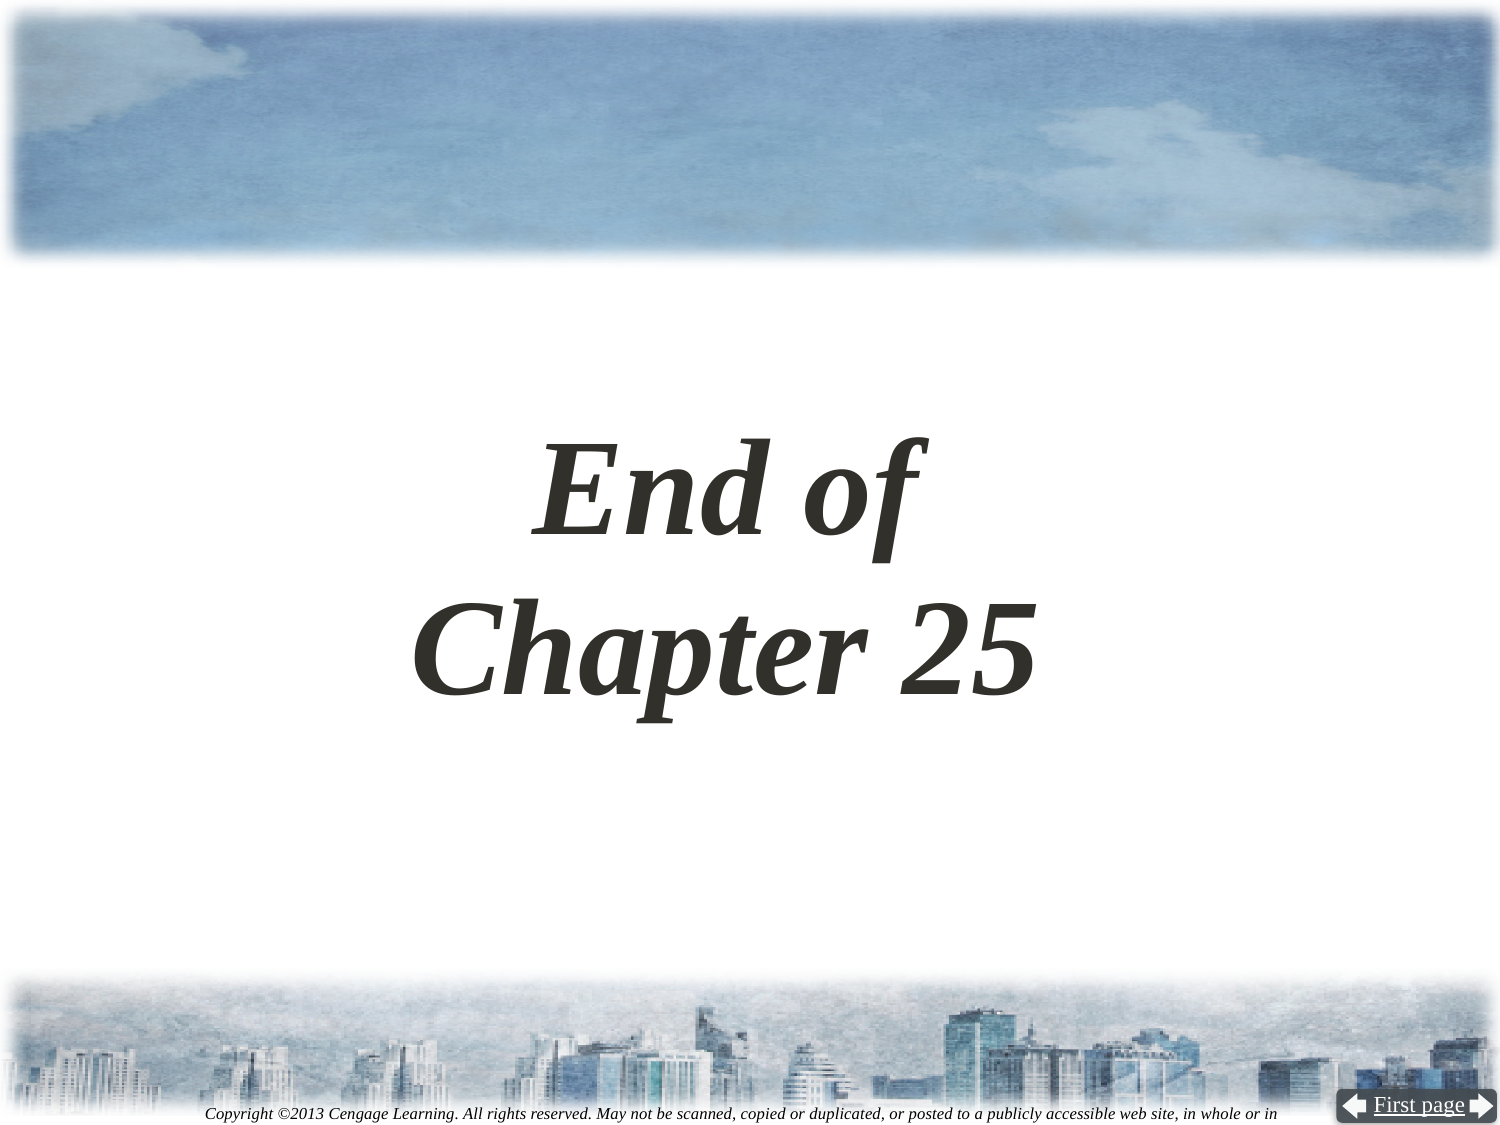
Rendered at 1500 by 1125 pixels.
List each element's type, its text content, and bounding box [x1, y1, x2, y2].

picture [25, 995, 1478, 1091]
list End of Chapter 25 [390, 375, 1061, 728]
text_box Q1 [22, 25, 1486, 244]
list An increase in demand for housing (product market) … [19, 22, 1489, 246]
text_box 0 [27, 31, 1481, 238]
